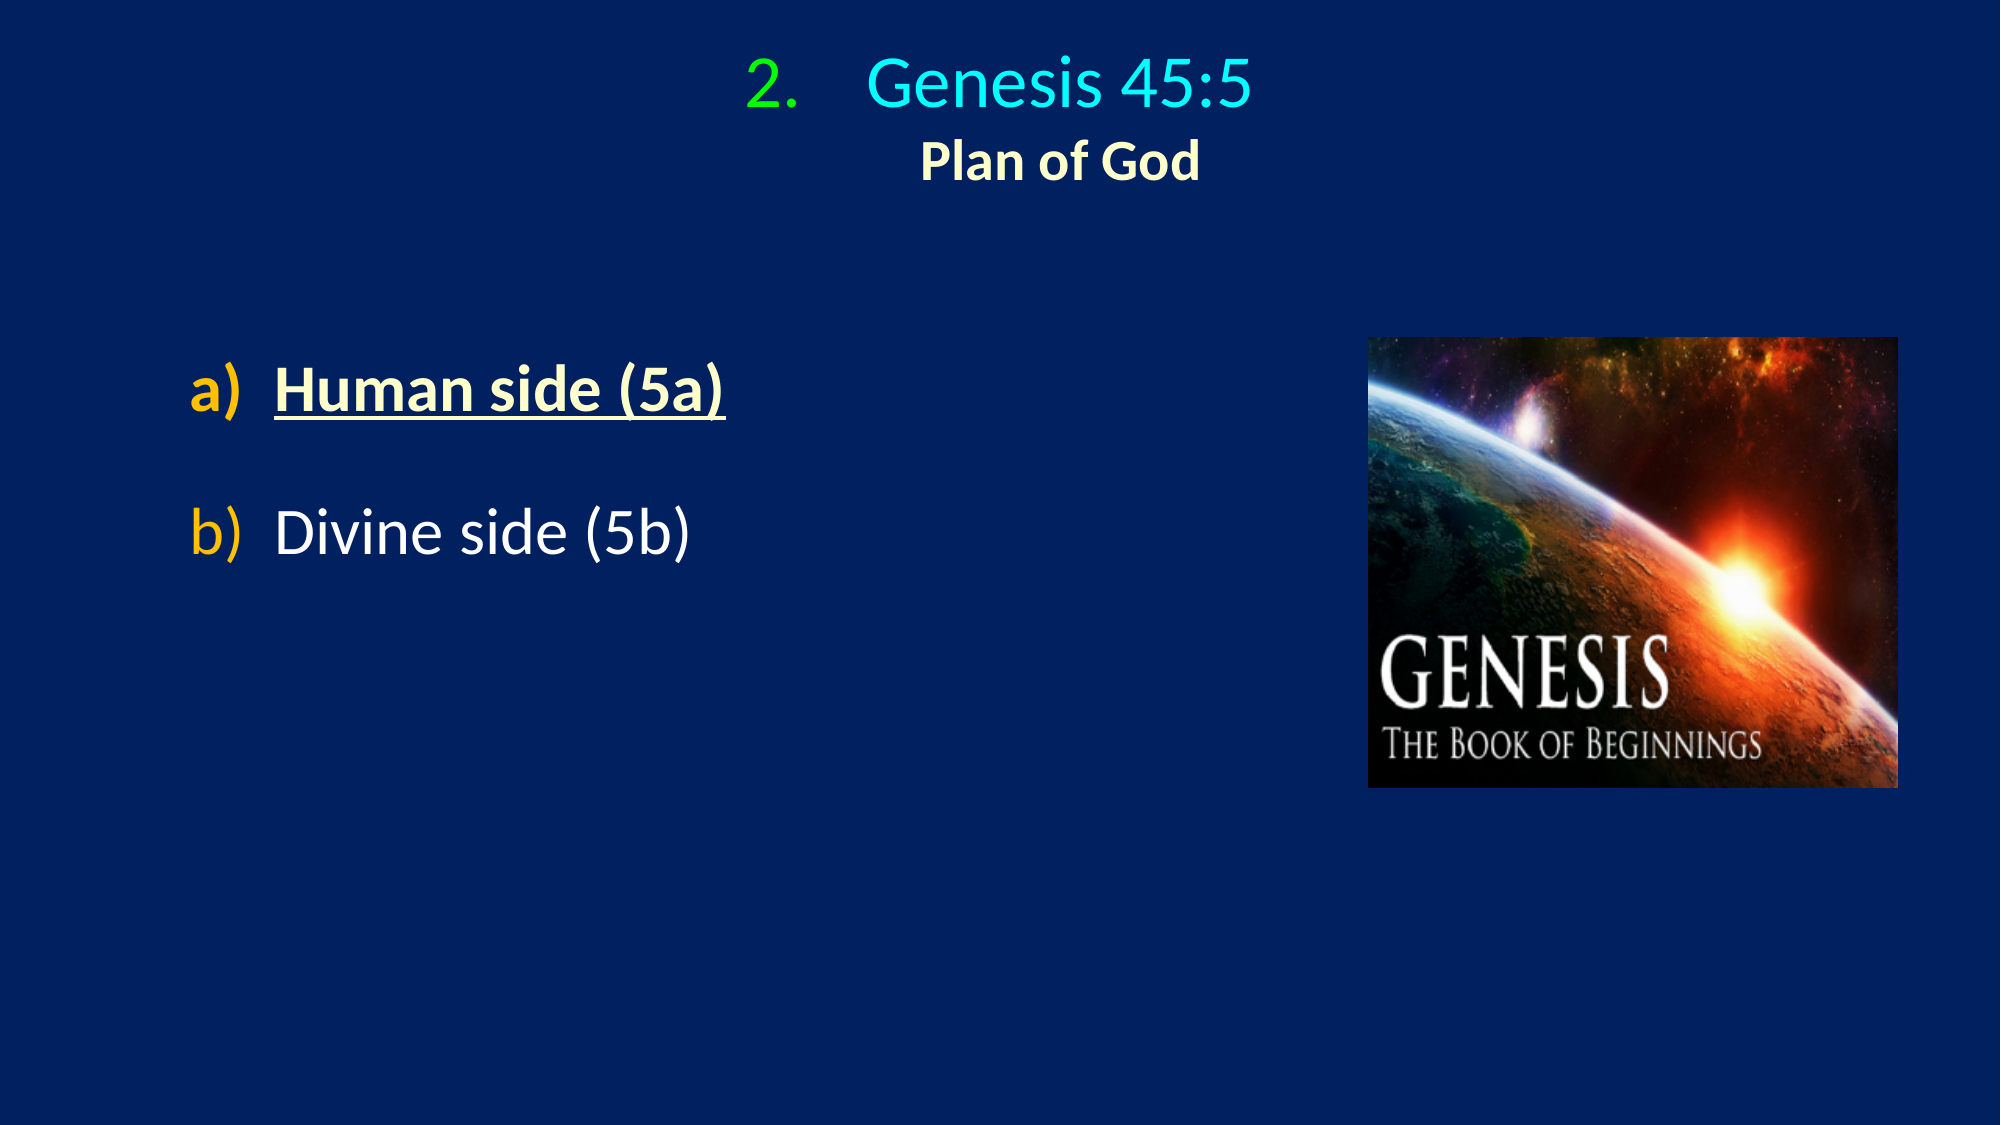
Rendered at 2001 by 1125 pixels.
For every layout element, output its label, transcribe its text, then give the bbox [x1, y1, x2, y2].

picture [1367, 337, 1898, 788]
list Human side (5a) Divine side (5b) [174, 337, 1288, 788]
title Genesis 45:5 Plan of God [392, 37, 1607, 188]
